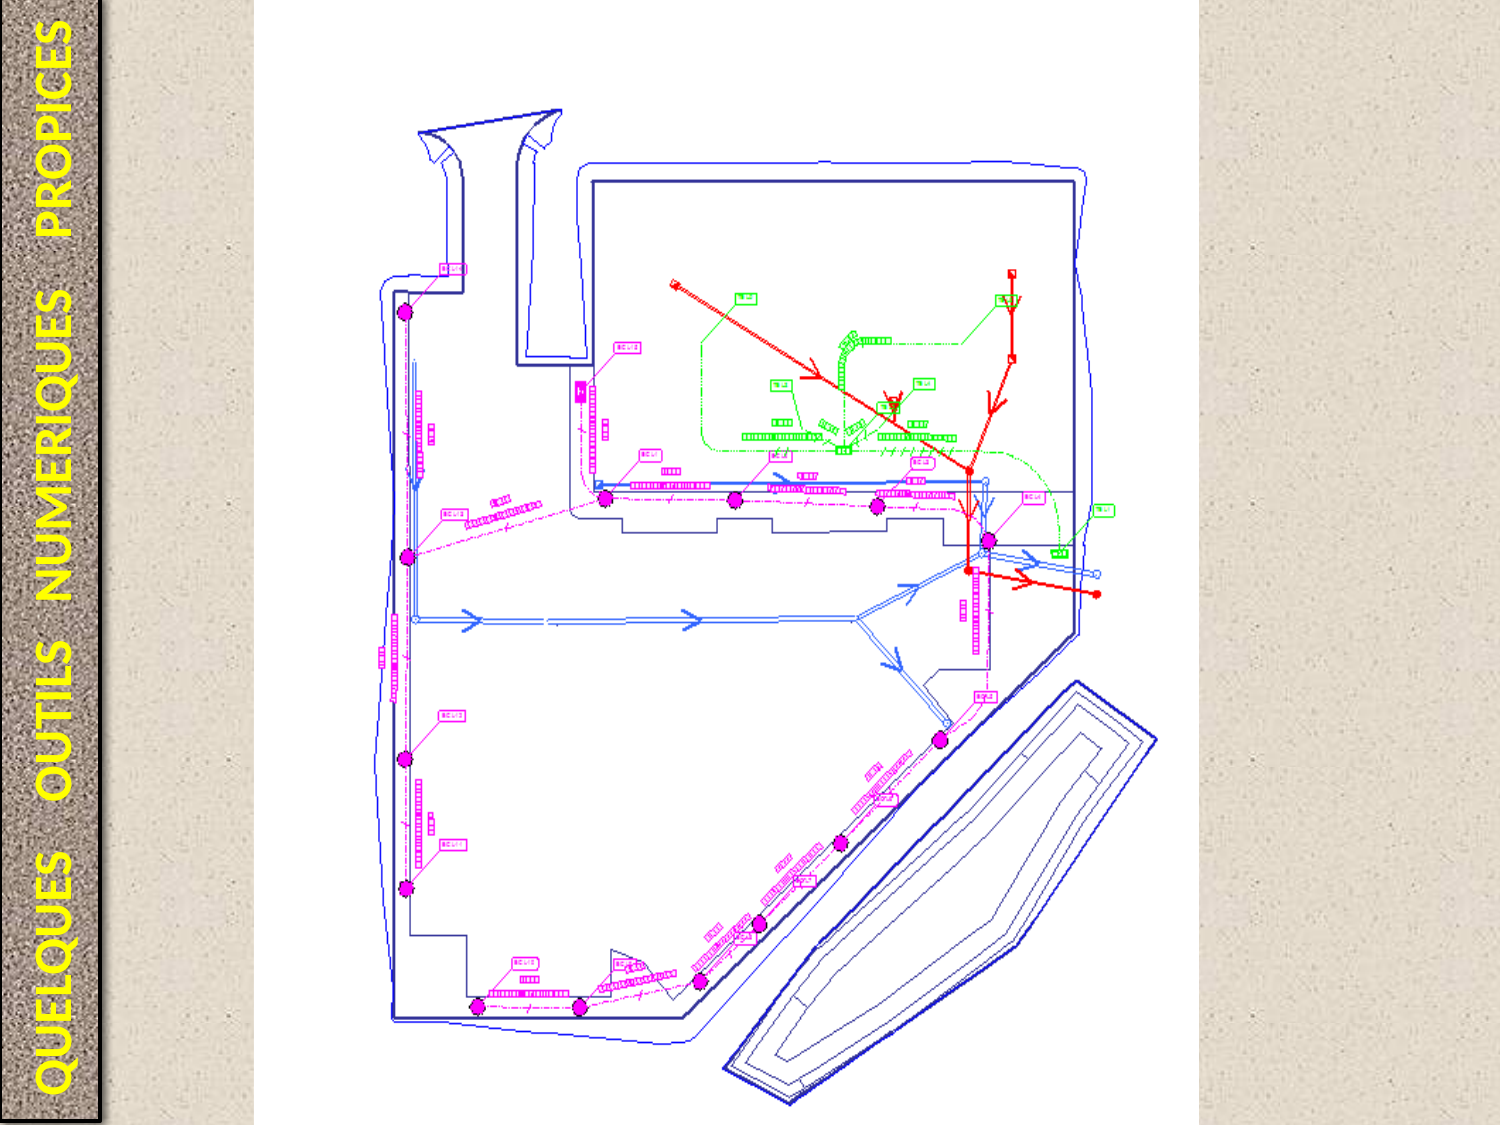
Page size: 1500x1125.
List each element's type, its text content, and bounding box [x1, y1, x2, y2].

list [253, 0, 1200, 1125]
picture [1200, 0, 1500, 1125]
text_box QUELQUES OUTILS NUMERIQUES PROPICES [0, 0, 101, 1121]
picture [0, 0, 253, 1125]
